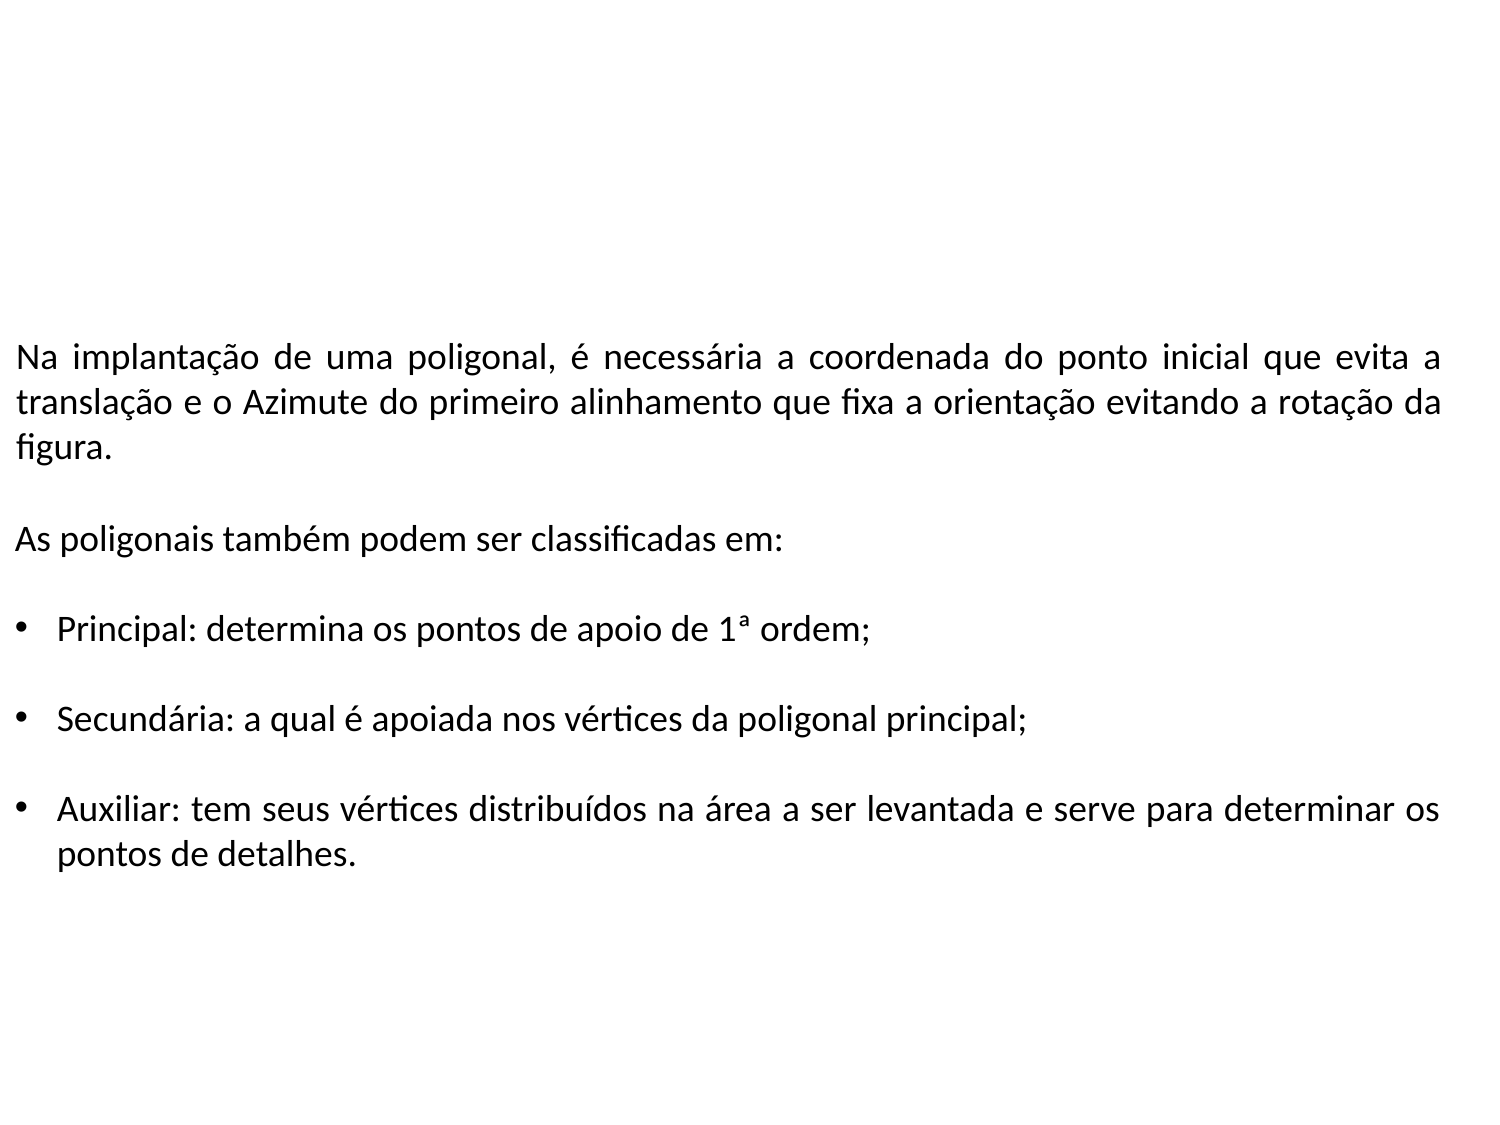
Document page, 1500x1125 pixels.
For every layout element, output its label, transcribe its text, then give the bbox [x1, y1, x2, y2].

text_box As poligonais também podem ser classificadas em: Principal: determina os pontos de apoio de 1ª ordem; Secundária: a qual é apoiada nos vértices da poligonal principal; Auxiliar: tem seus vértices distribuídos na área a ser levantada e serve para determinar os pontos de detalhes. [0, 506, 1457, 882]
text_box Na implantação de uma poligonal, é necessária a coordenada do ponto inicial que evita a translação e o Azimute do primeiro alinhamento que fixa a orientação evitando a rotação da figura. [1, 324, 1459, 475]
